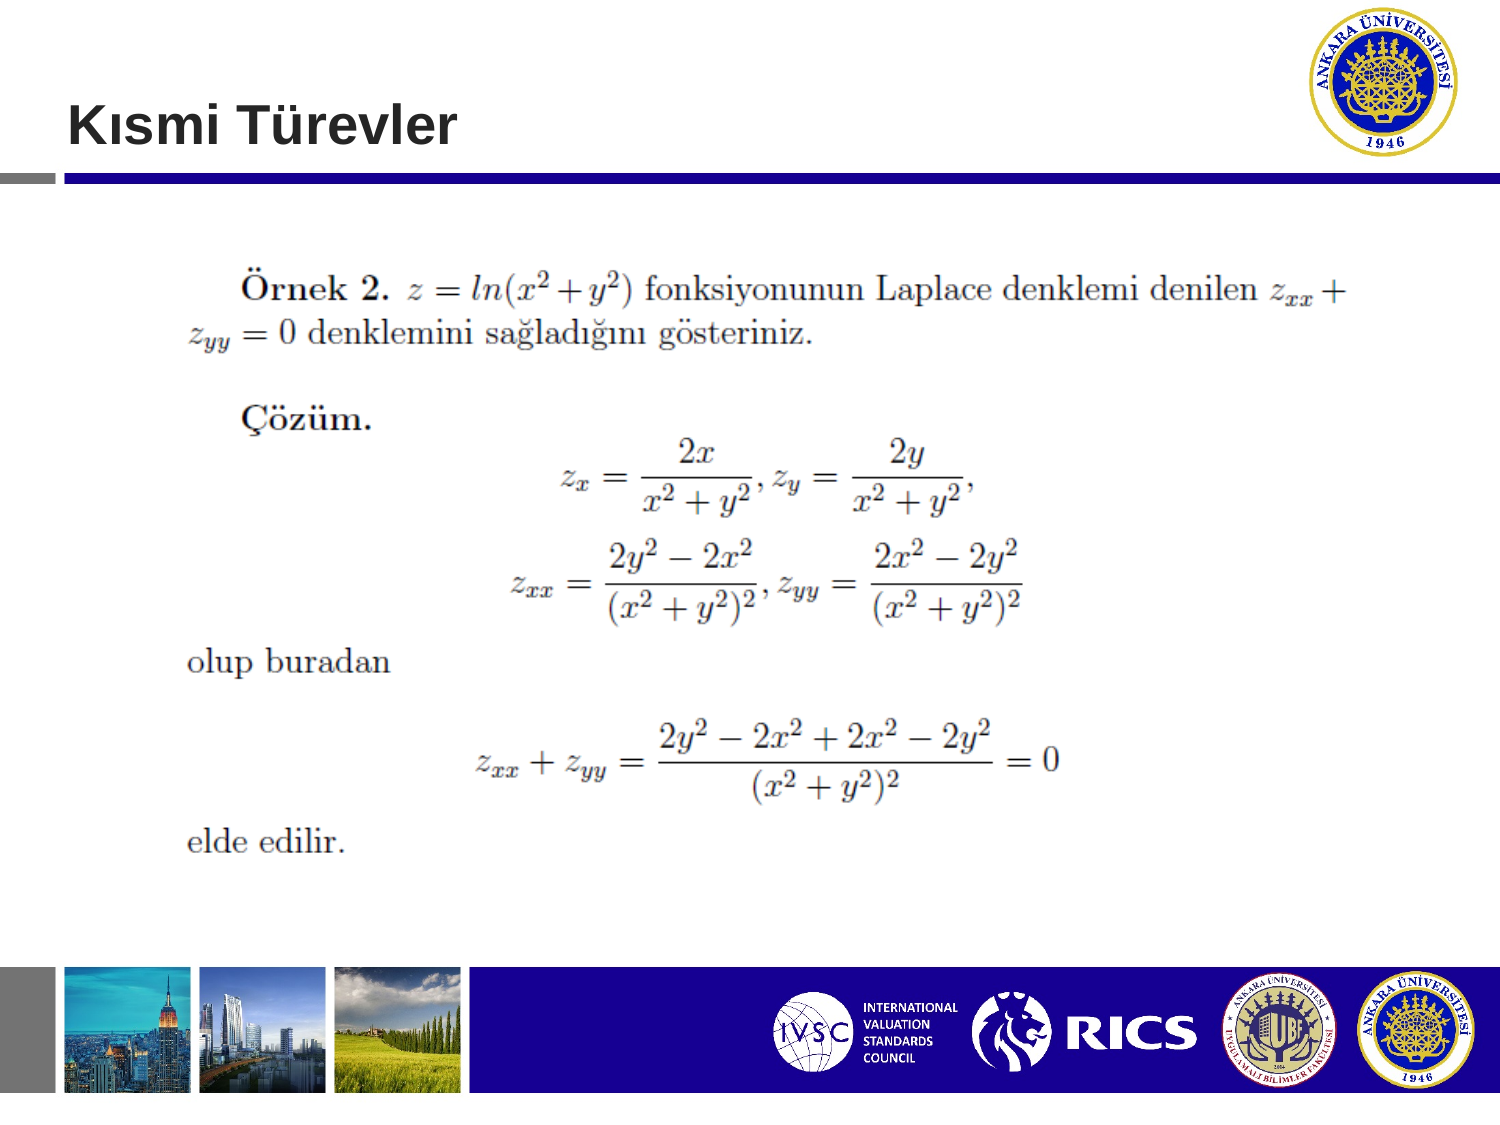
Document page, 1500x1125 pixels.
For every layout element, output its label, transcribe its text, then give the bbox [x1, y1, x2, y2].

picture [0, 0, 1500, 1125]
title Kısmi Türevler [66, 86, 1031, 276]
